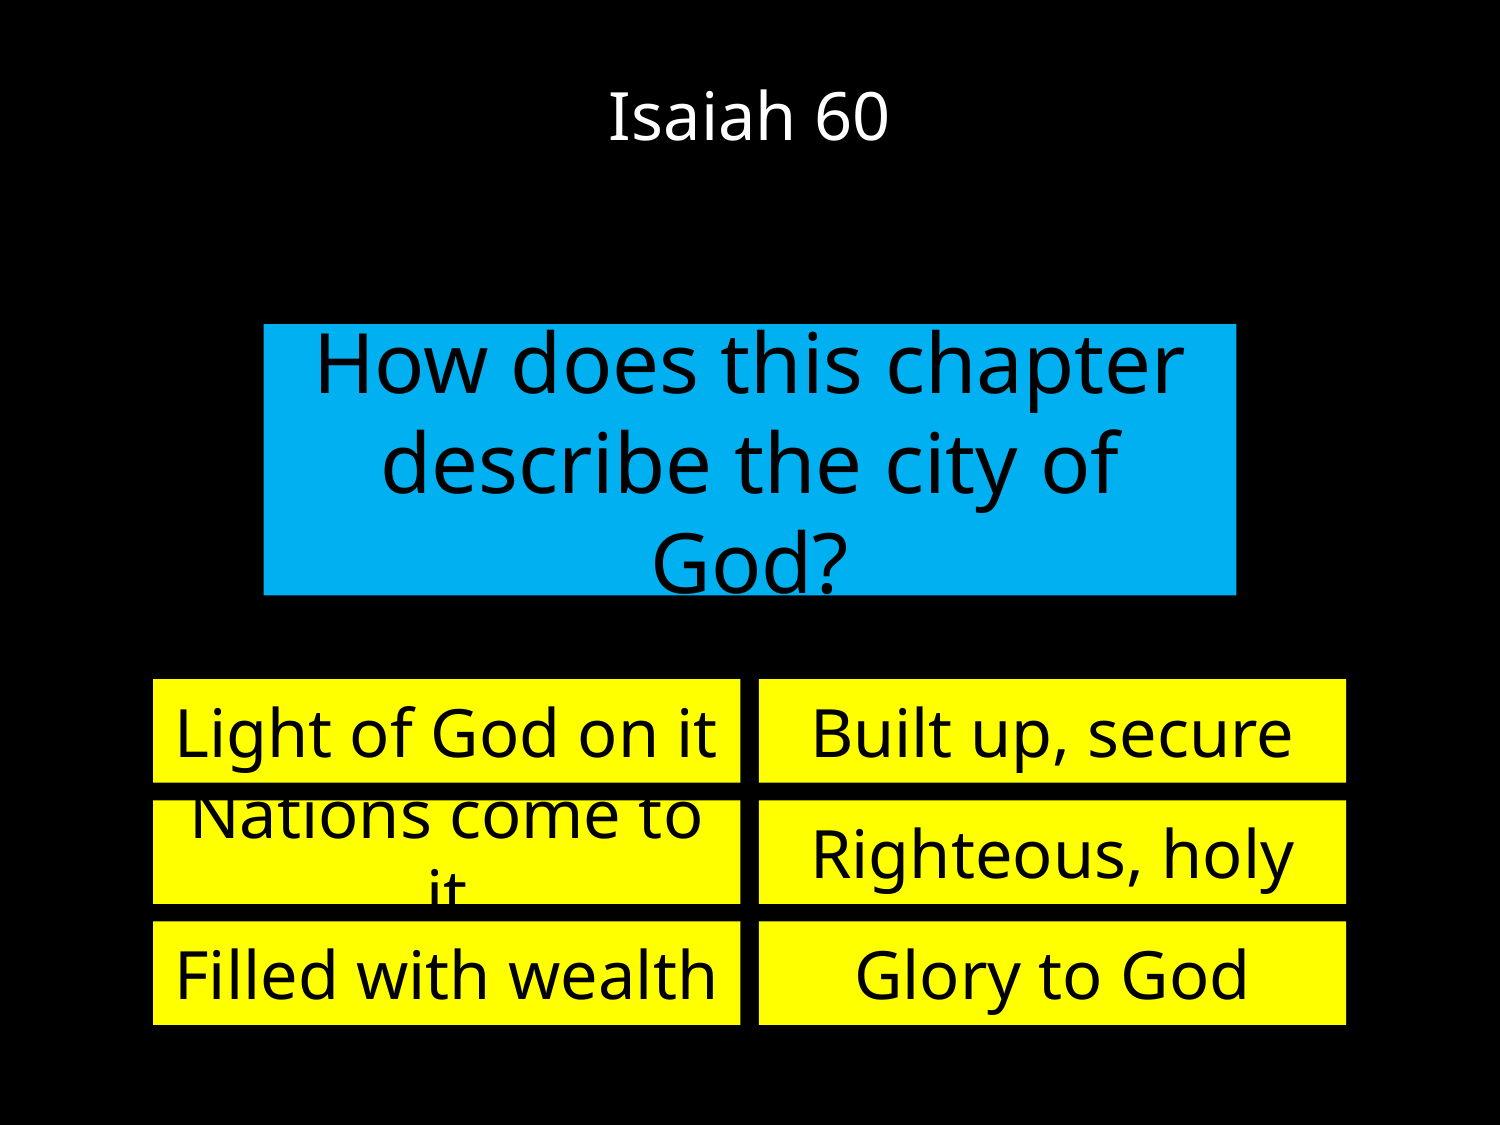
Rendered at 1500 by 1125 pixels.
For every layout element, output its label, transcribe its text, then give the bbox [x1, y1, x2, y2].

text_box Nations come to it [152, 799, 741, 905]
text_box How does this chapter describe the city of God? [263, 323, 1237, 596]
text_box Filled with wealth [152, 920, 741, 1026]
text_box Righteous, holy [758, 799, 1347, 905]
title Isaiah 60 [103, 74, 1397, 165]
text_box Light of God on it [152, 678, 741, 784]
text_box Glory to God [758, 920, 1347, 1026]
text_box Built up, secure [758, 678, 1347, 784]
